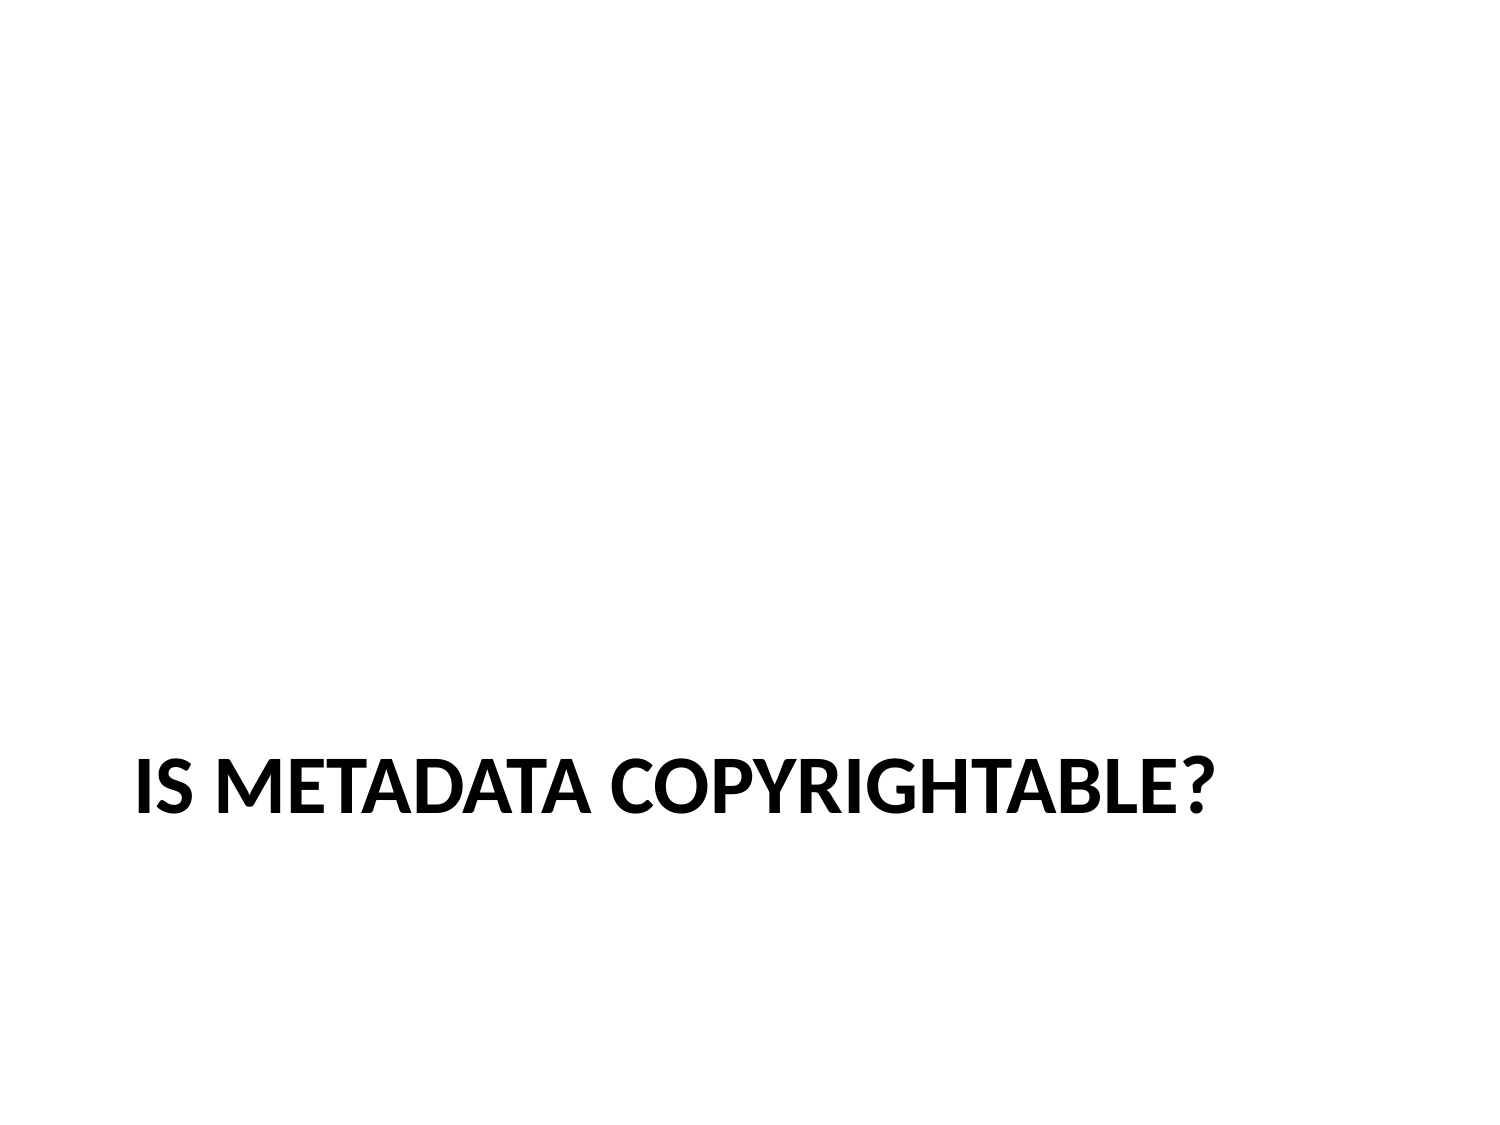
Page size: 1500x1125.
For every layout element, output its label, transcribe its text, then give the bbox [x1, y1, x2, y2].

title IS METADATA COPYRIGHTABLE? [118, 722, 1394, 947]
